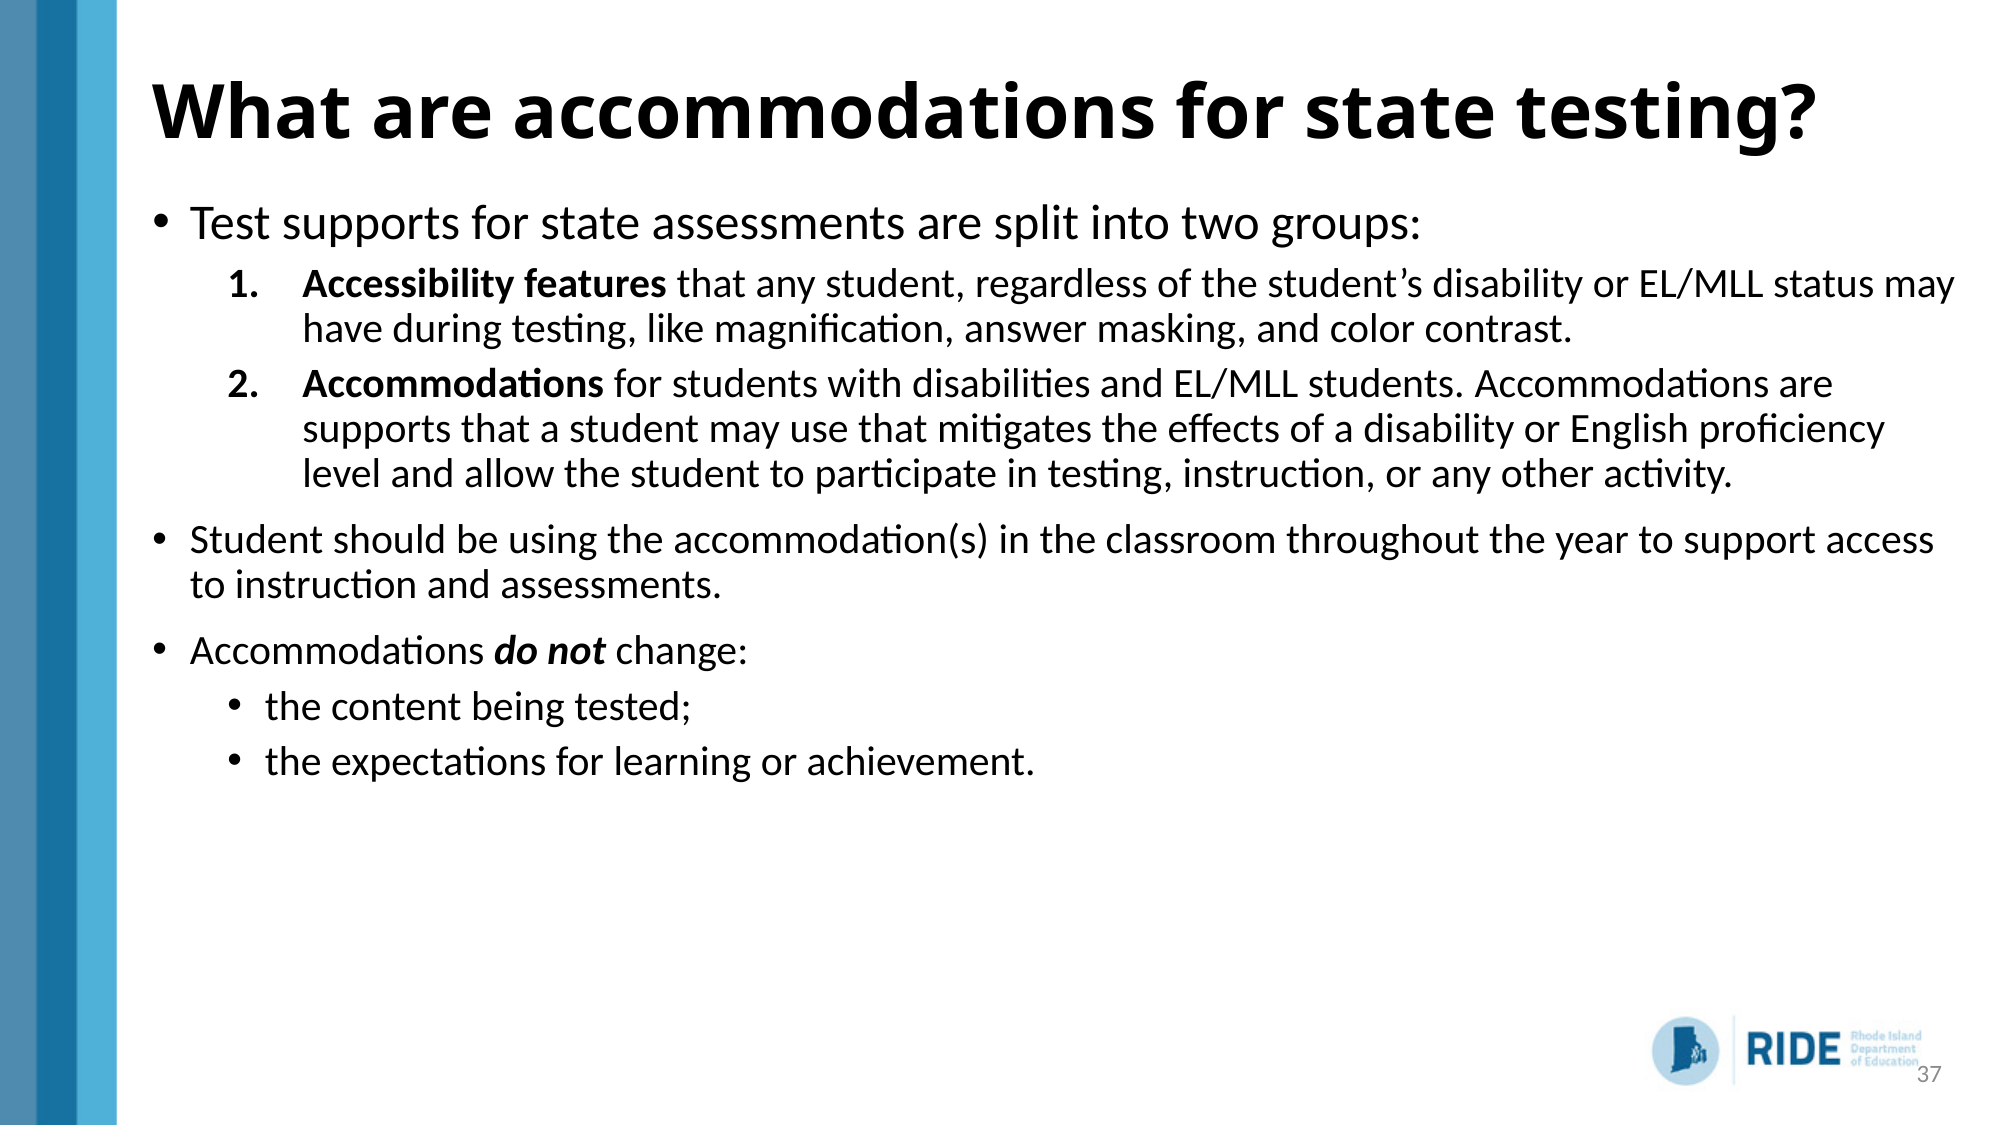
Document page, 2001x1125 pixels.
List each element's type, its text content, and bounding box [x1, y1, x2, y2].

title What are accommodations for state testing? [137, 59, 1976, 169]
slide_number 37 [1412, 1042, 1958, 1103]
list Test supports for state assessments are split into two groups: Accessibility features that any student, regardless of the student’s disability or EL/MLL status may have during testing, like magnification, answer masking, and color contrast. Accommodations for students with disabilities and EL/MLL students. Accommodations are supports that a student may use that mitigates the effects of a disability or English proficiency level and allow the student to participate in testing, instruction, or any other activity. Student should be using the accommodation(s) in the classroom throughout the year to support access to instruction and assessments.​ Accommodations do not change:​ the content being tested; ​ the expectations for learning or achievement. [137, 189, 1976, 1099]
picture [0, 0, 2001, 1125]
